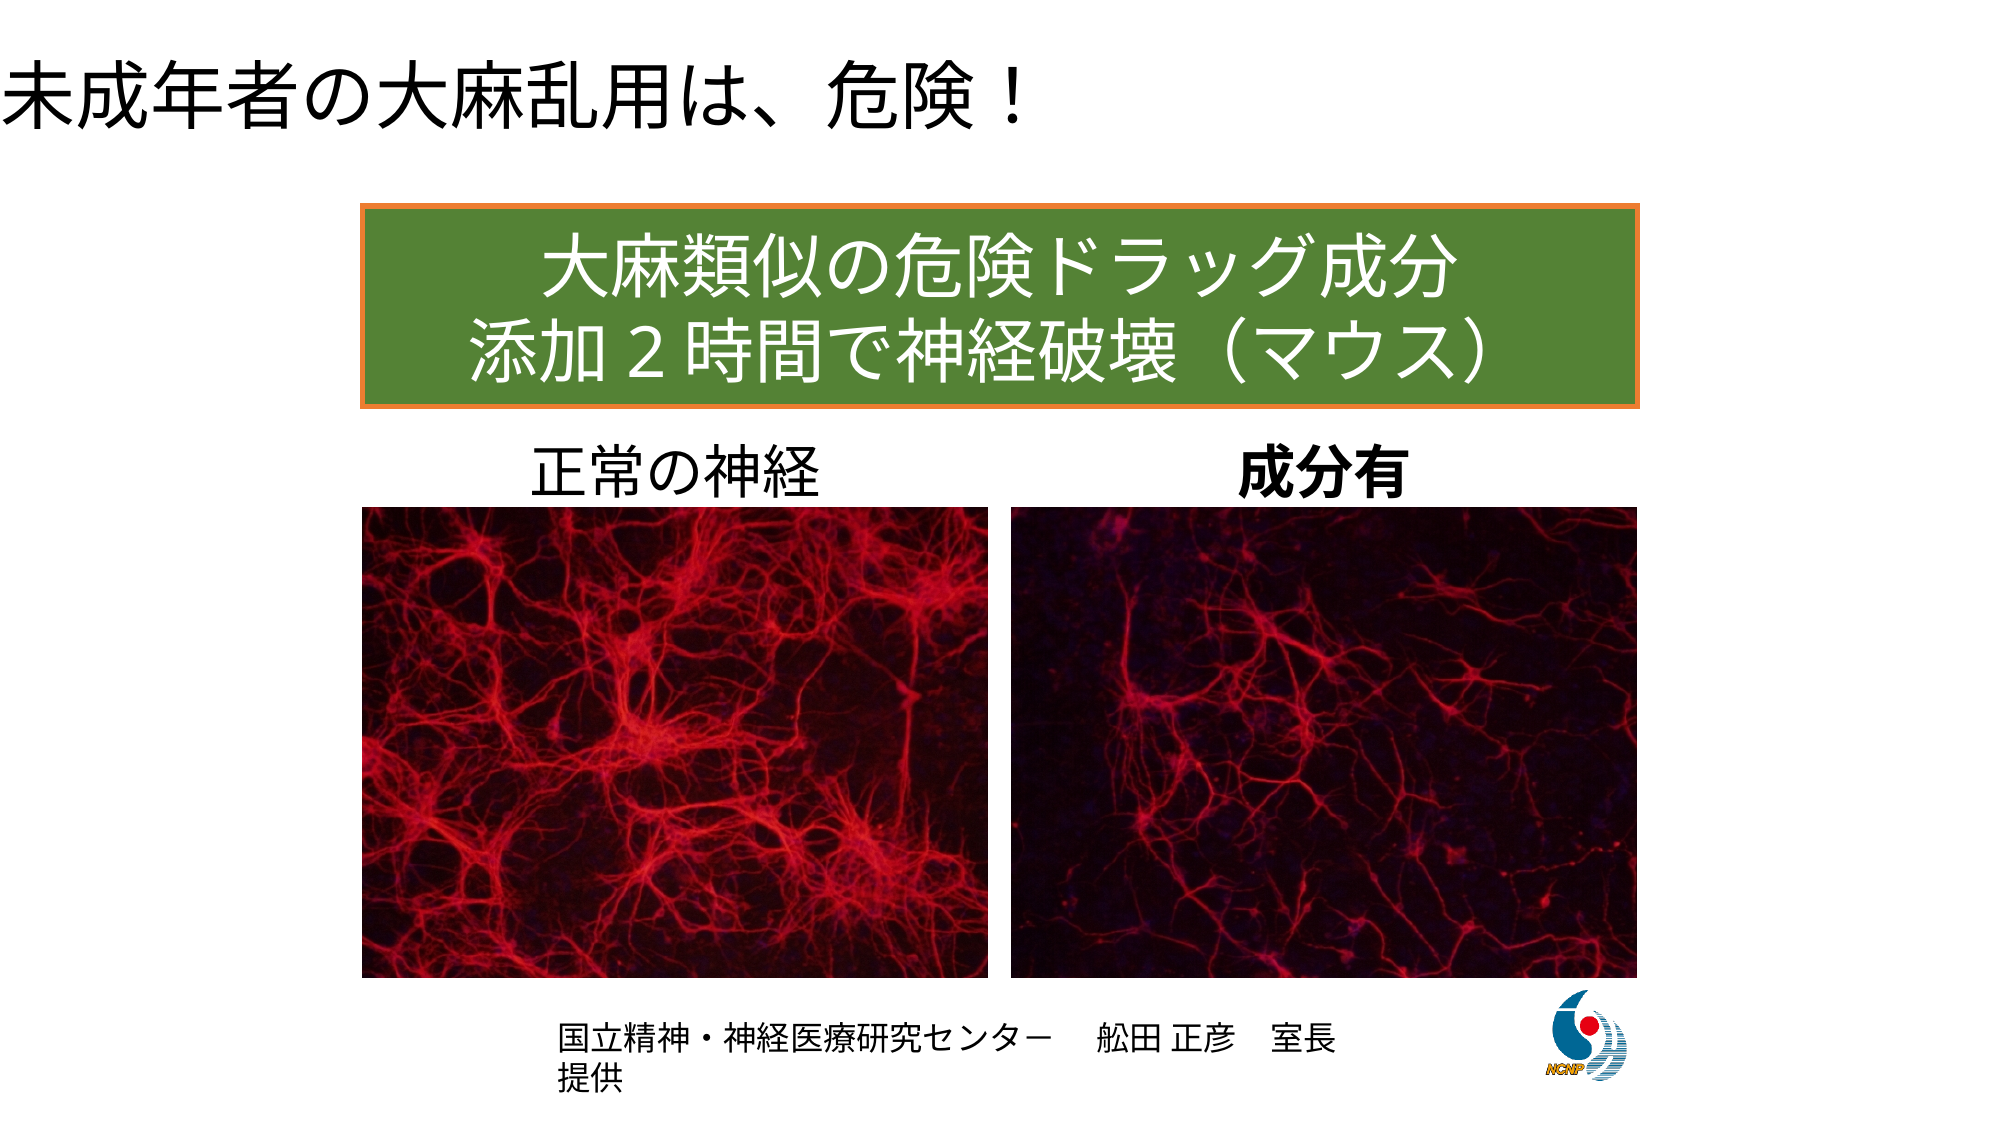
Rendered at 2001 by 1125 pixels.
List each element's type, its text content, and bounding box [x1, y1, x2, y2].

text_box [362, 428, 1638, 978]
text_box 大麻類似の危険ドラッグ成分 添加2時間で神経破壊（マウス） [361, 205, 1639, 408]
title 未成年者の大麻乱用は、危険！ [0, 59, 1300, 185]
text_box 国立精神・神経医療研究センタ－ 舩田 正彦 室長 提供 [542, 1010, 1399, 1105]
picture [1520, 969, 1652, 1101]
